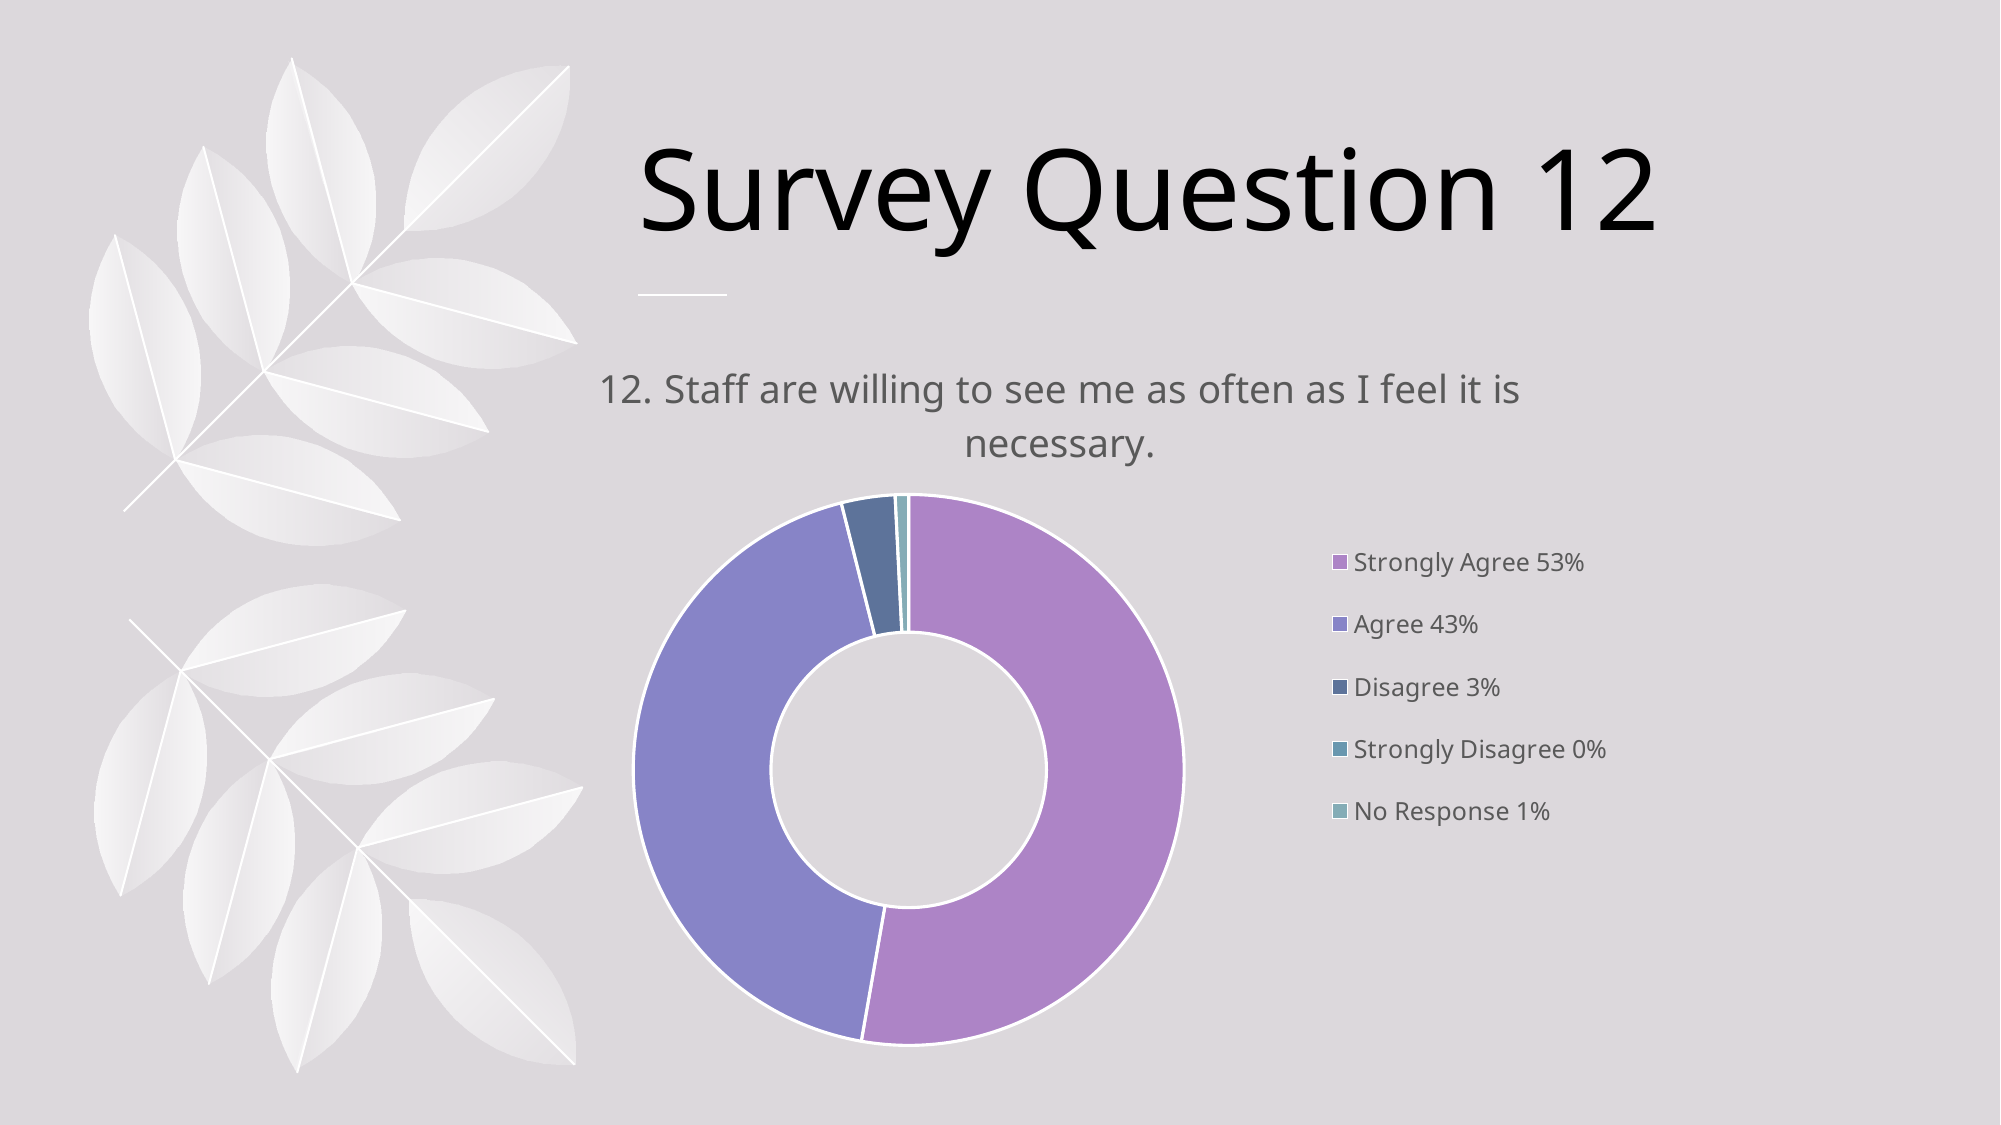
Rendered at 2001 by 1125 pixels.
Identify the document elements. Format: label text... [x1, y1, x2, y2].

title Survey Question 12 [638, 64, 1907, 260]
chart [432, 327, 1688, 1061]
